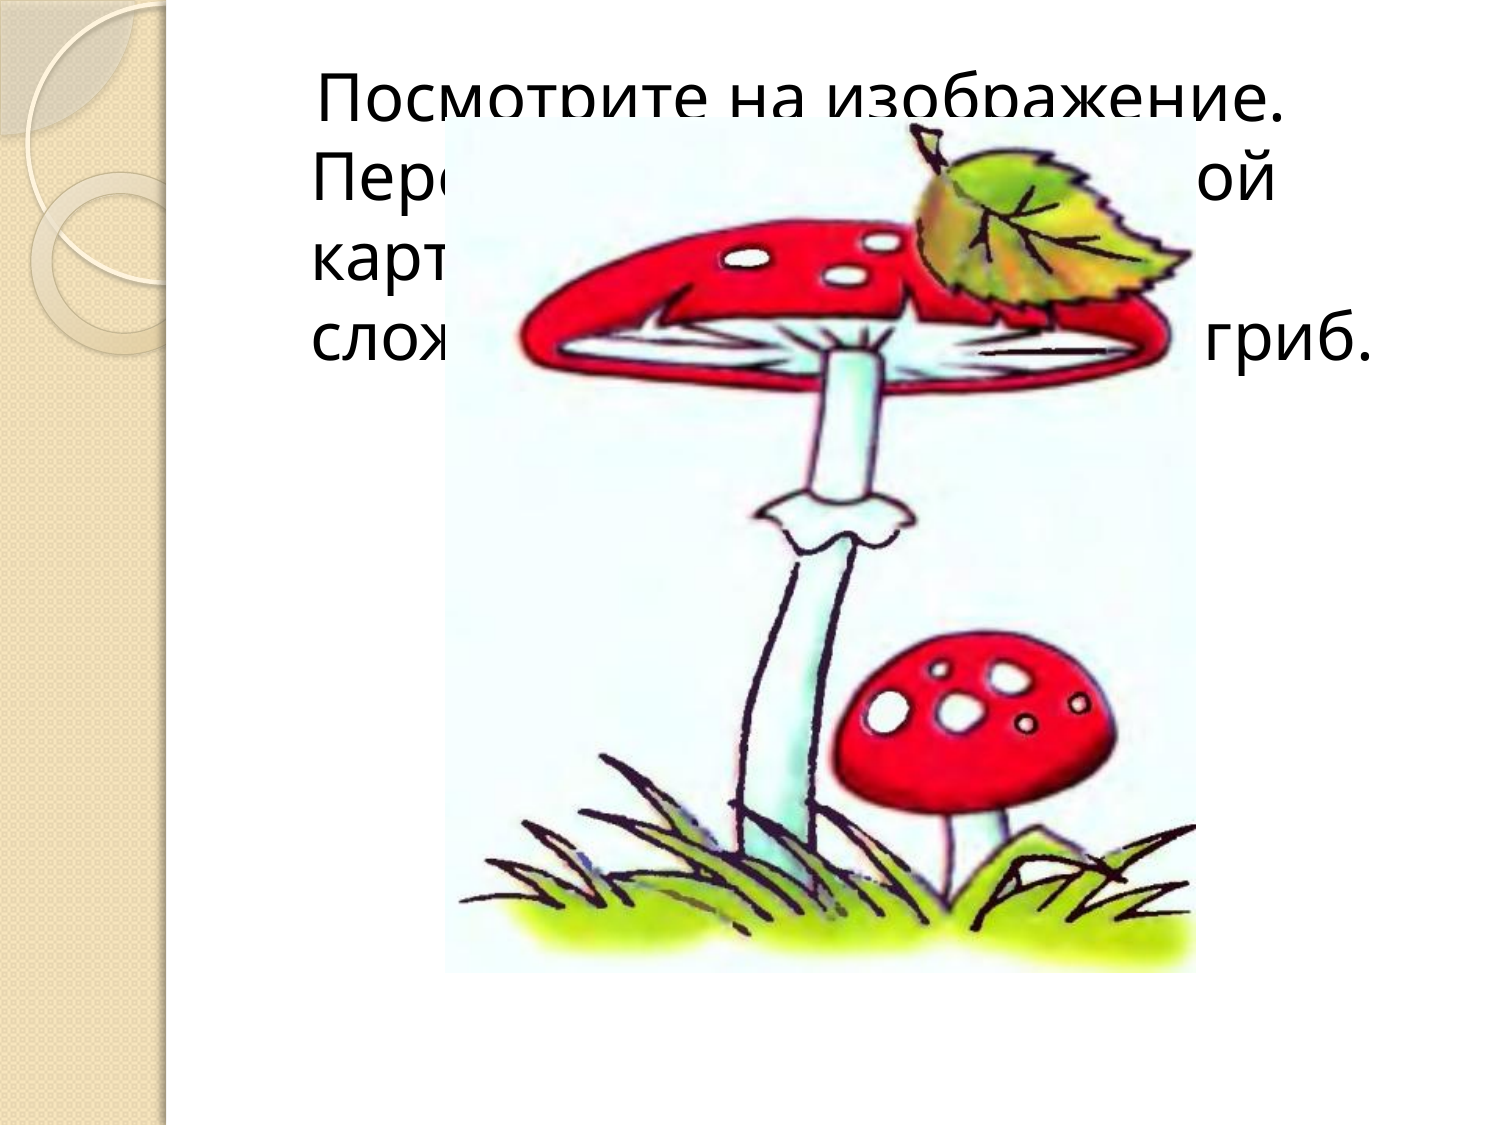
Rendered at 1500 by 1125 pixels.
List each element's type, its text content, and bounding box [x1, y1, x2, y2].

picture [445, 116, 1196, 973]
list Посмотрите на изображение. Перед вами лежат части этой картинки и вы должны их сложить, чтобы получился гриб. [235, 46, 1466, 1025]
